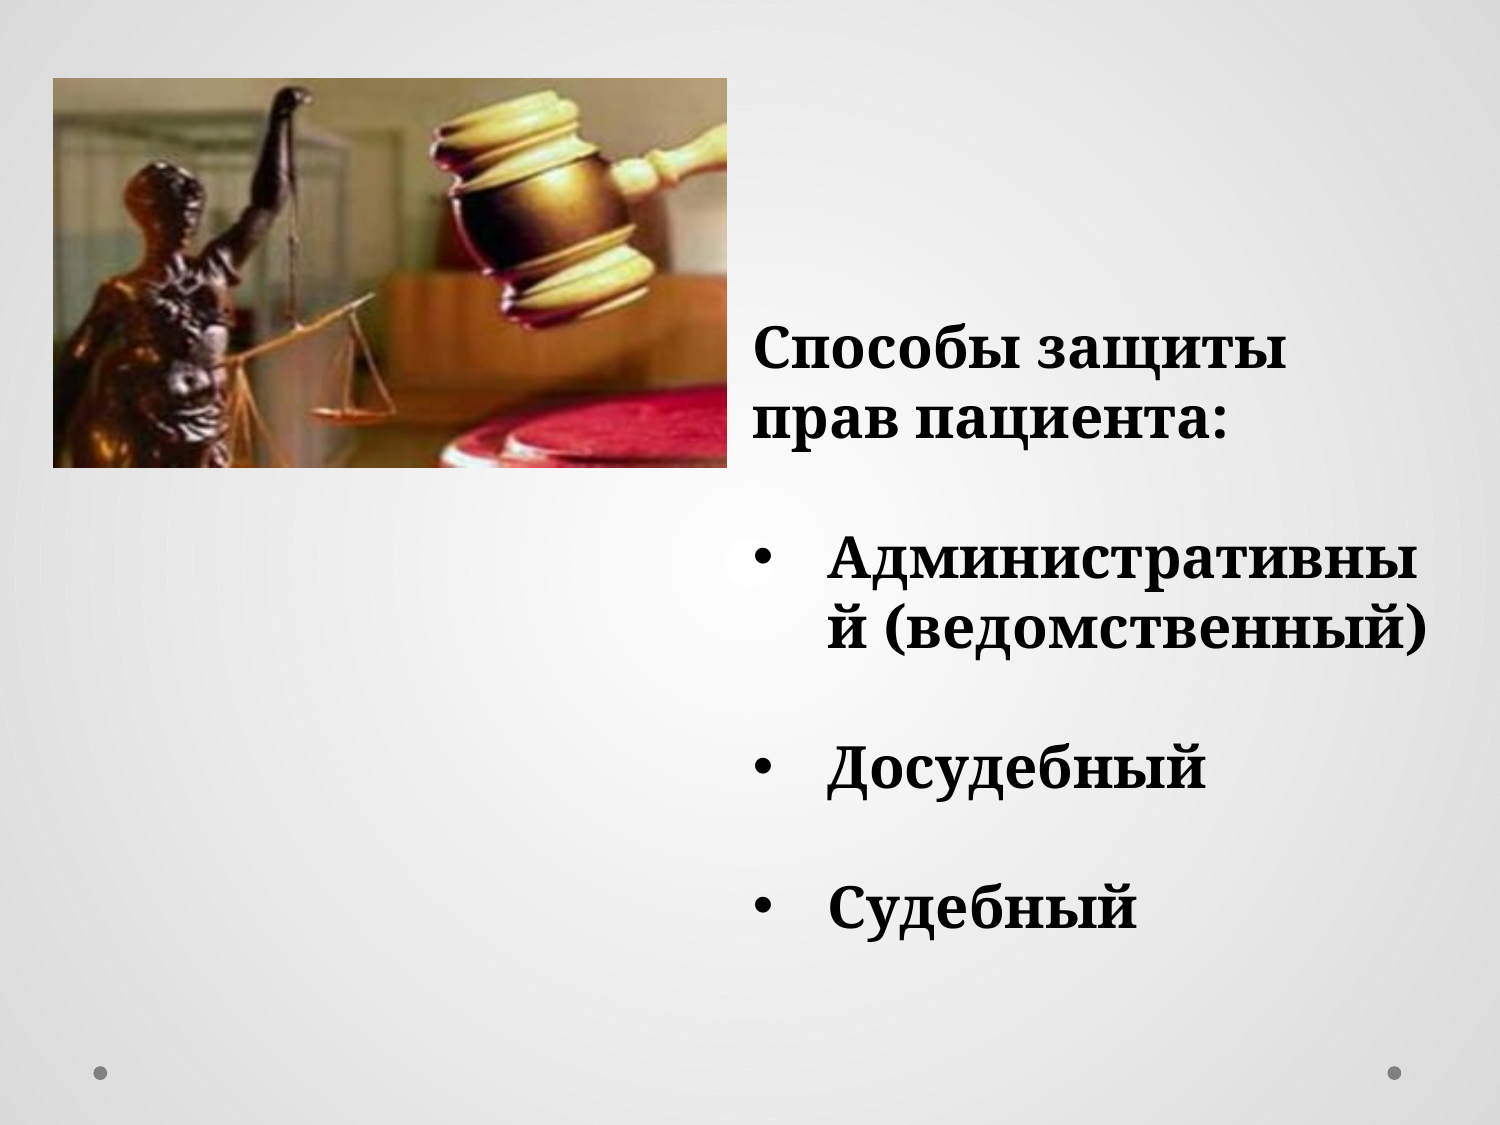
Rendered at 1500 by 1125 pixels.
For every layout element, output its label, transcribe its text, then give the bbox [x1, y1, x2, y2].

picture [52, 77, 727, 469]
text_box Способы защиты прав пациента: Административный (ведомственный) Досудебный Судебный [738, 302, 1459, 948]
